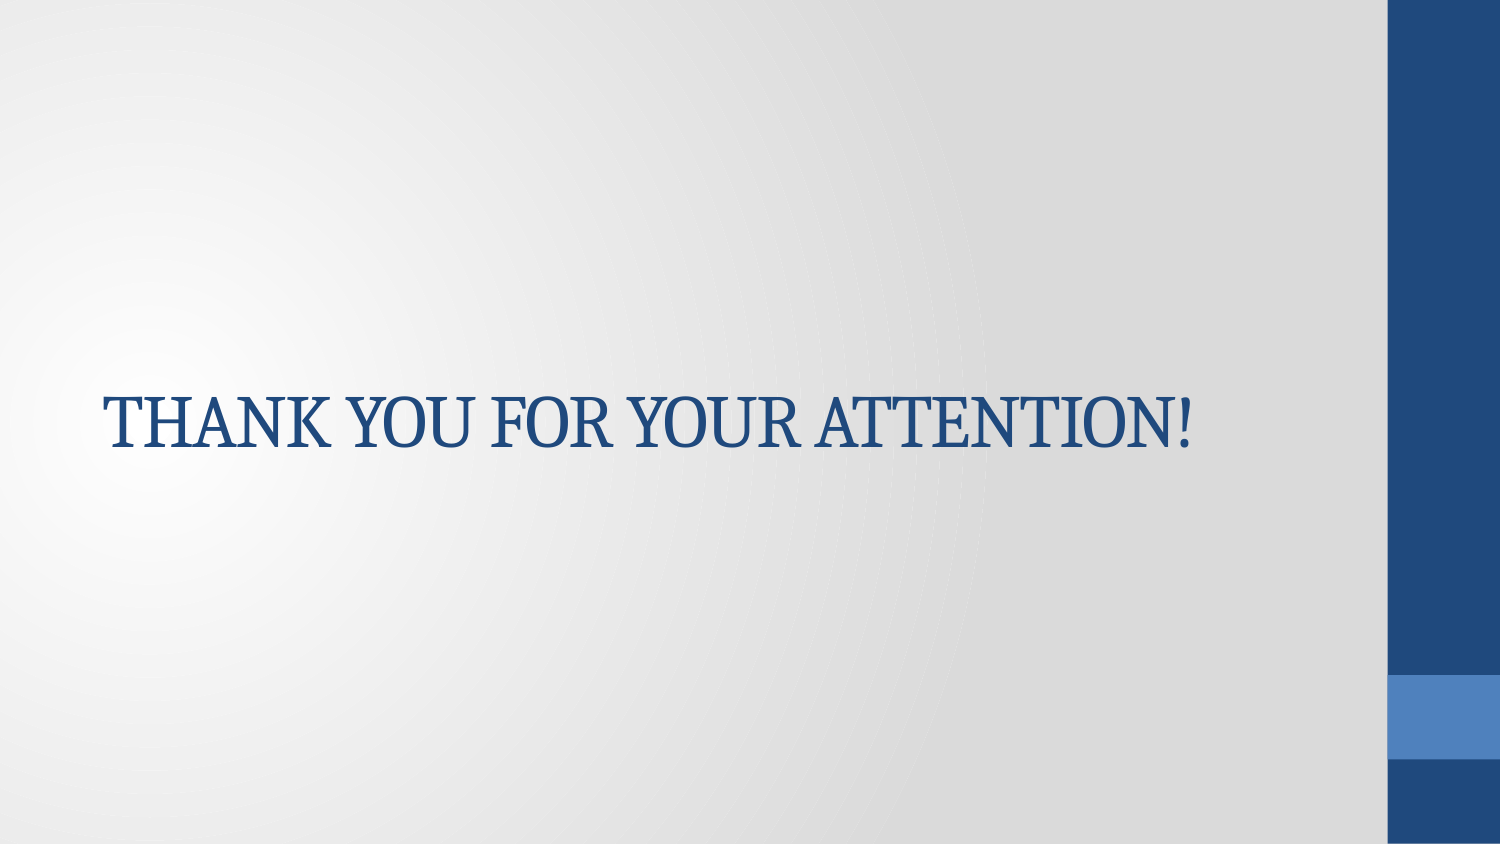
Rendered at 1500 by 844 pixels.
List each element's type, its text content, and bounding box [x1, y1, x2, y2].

text_box THANK YOU FOR YOUR ATTENTION! [87, 346, 1345, 490]
